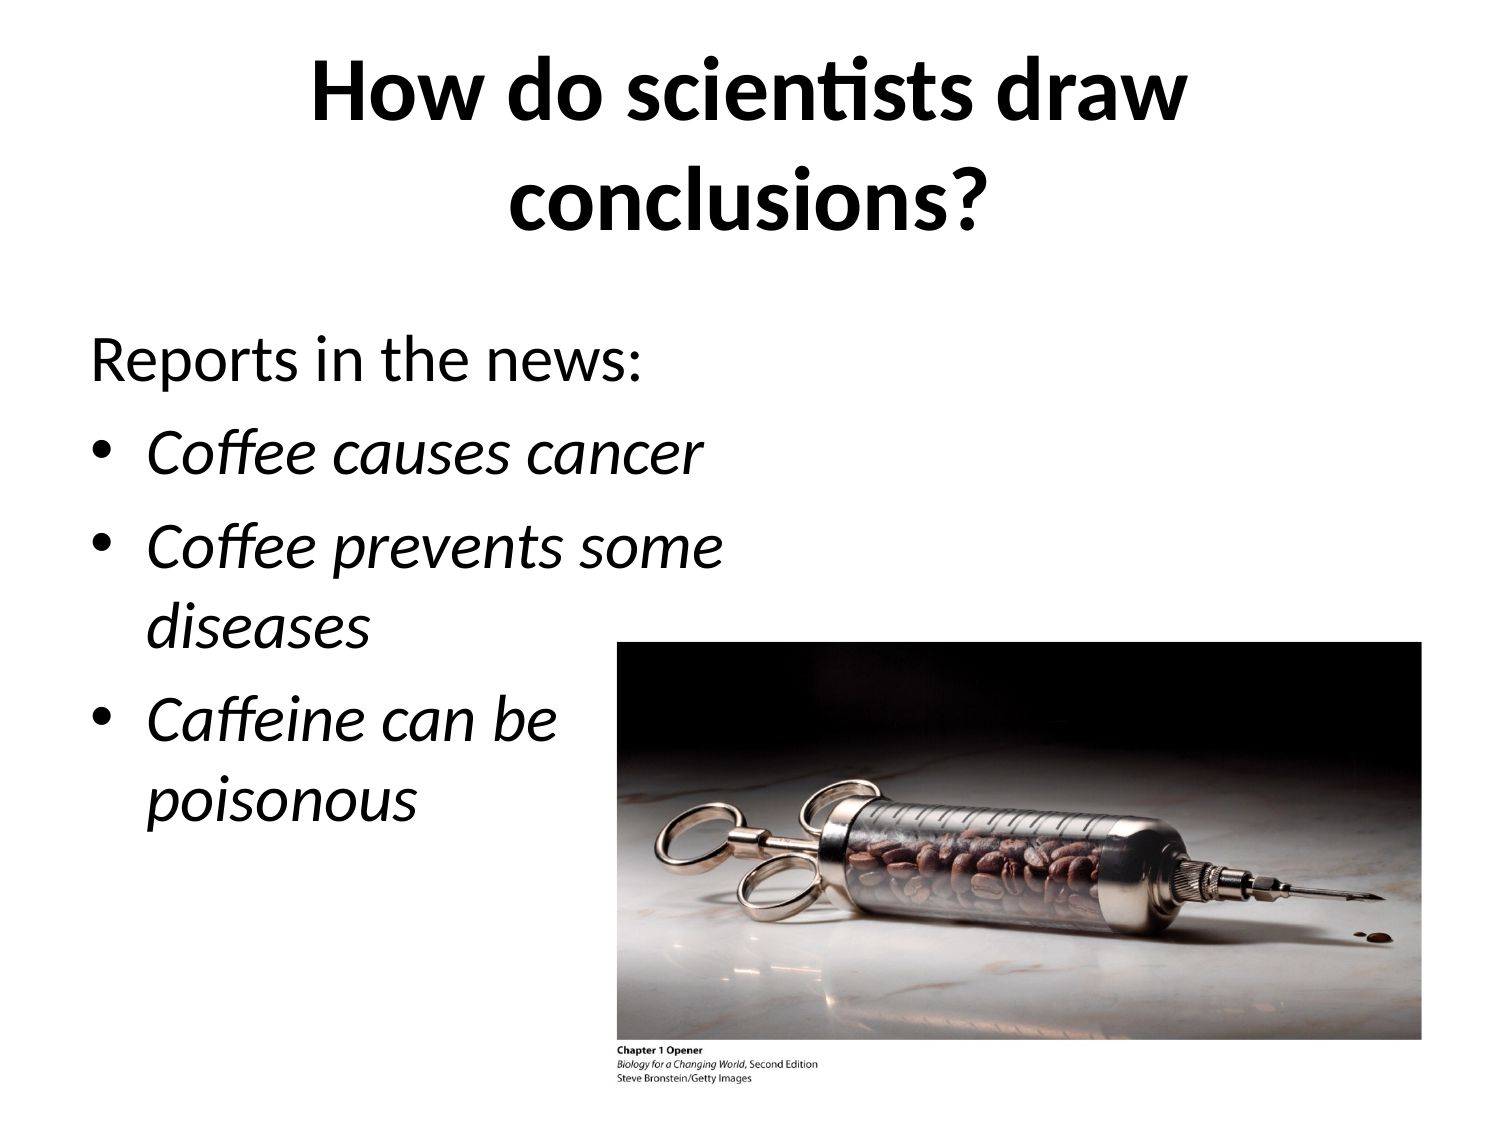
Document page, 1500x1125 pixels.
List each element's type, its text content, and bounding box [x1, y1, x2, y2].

list Reports in the news: Coffee causes cancer Coffee prevents some diseases Caffeine can be poisonous [75, 307, 763, 1050]
picture [612, 637, 1426, 1086]
title How do scientists draw conclusions? [75, 45, 1425, 233]
